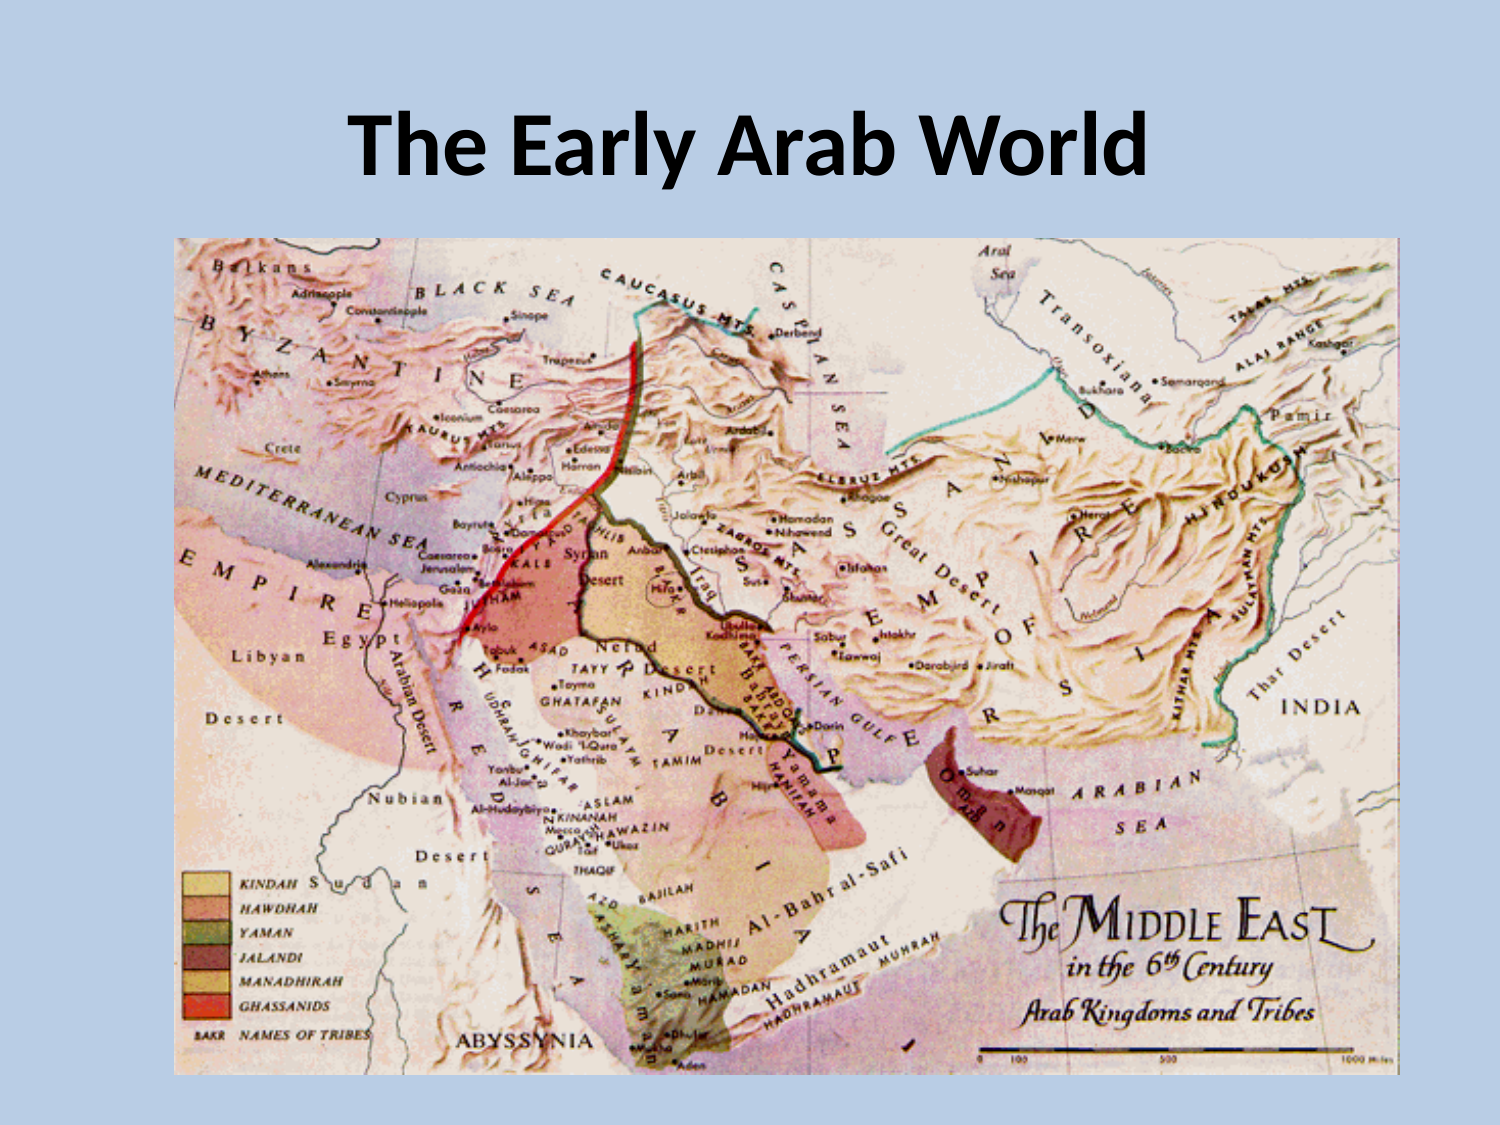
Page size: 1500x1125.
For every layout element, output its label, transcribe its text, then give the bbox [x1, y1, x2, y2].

title The Early Arab World [75, 45, 1425, 233]
picture [174, 238, 1401, 1076]
